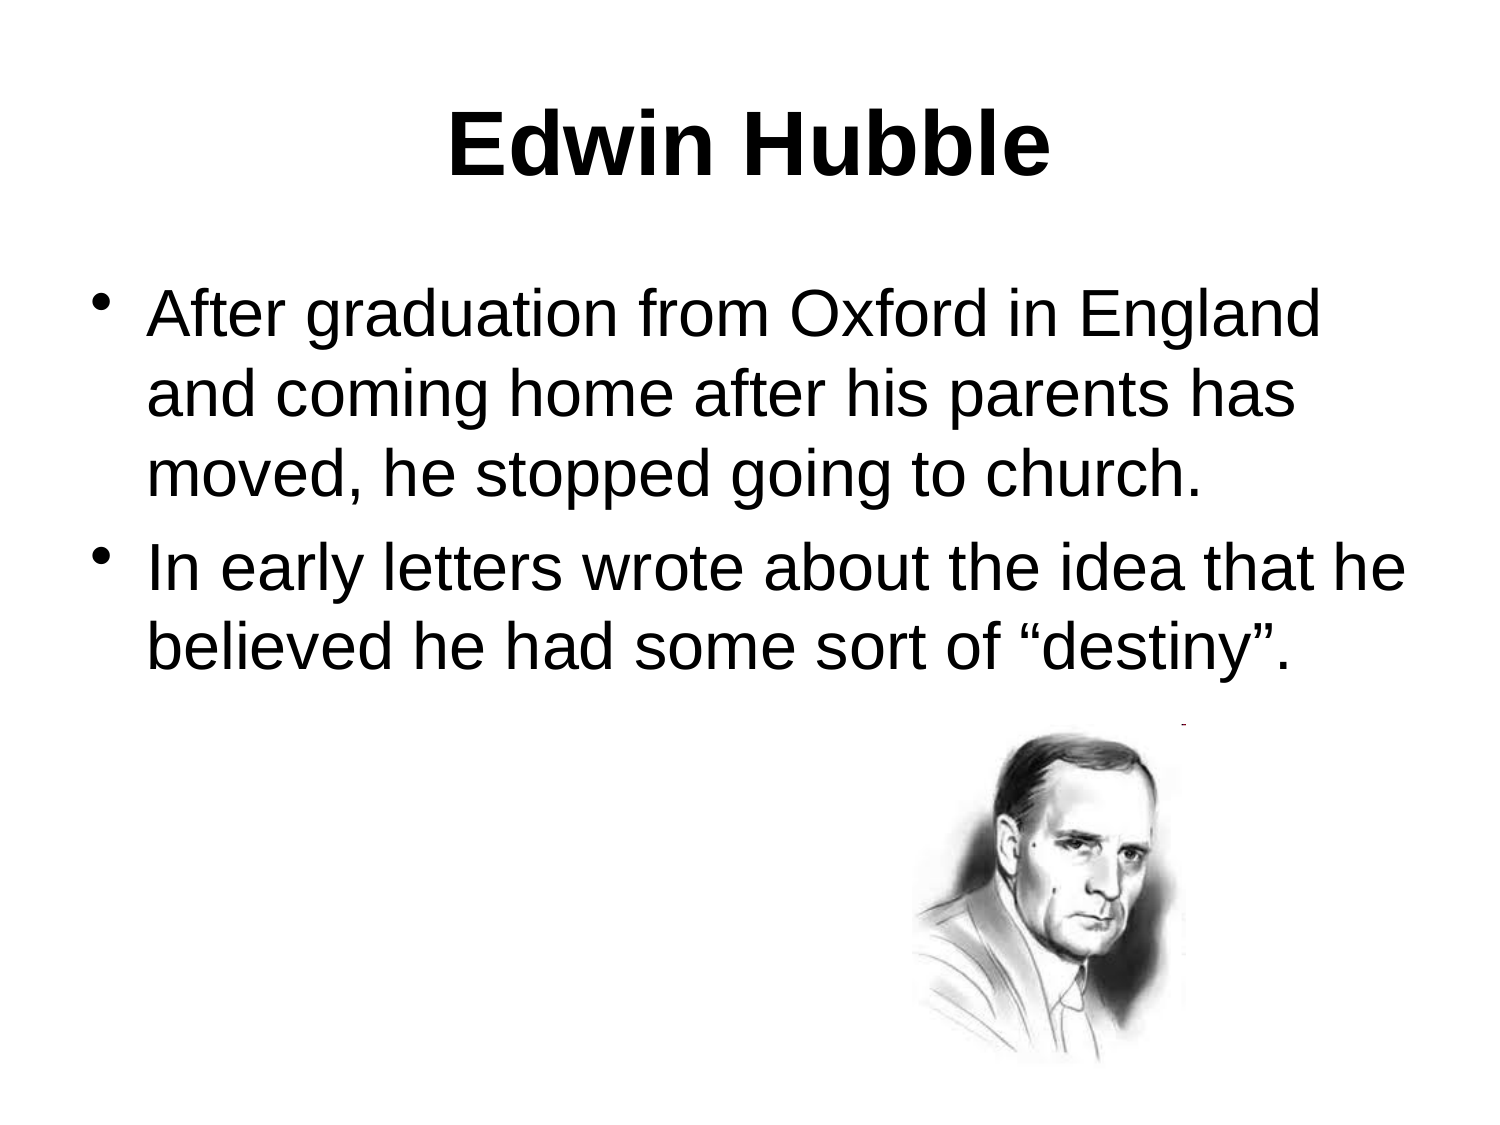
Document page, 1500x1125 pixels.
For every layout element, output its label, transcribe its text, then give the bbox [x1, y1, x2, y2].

title Edwin Hubble [75, 45, 1425, 233]
picture [912, 724, 1186, 1069]
list After graduation from Oxford in England and coming home after his parents has moved, he stopped going to church. In early letters wrote about the idea that he believed he had some sort of “destiny”. [75, 262, 1425, 1005]
